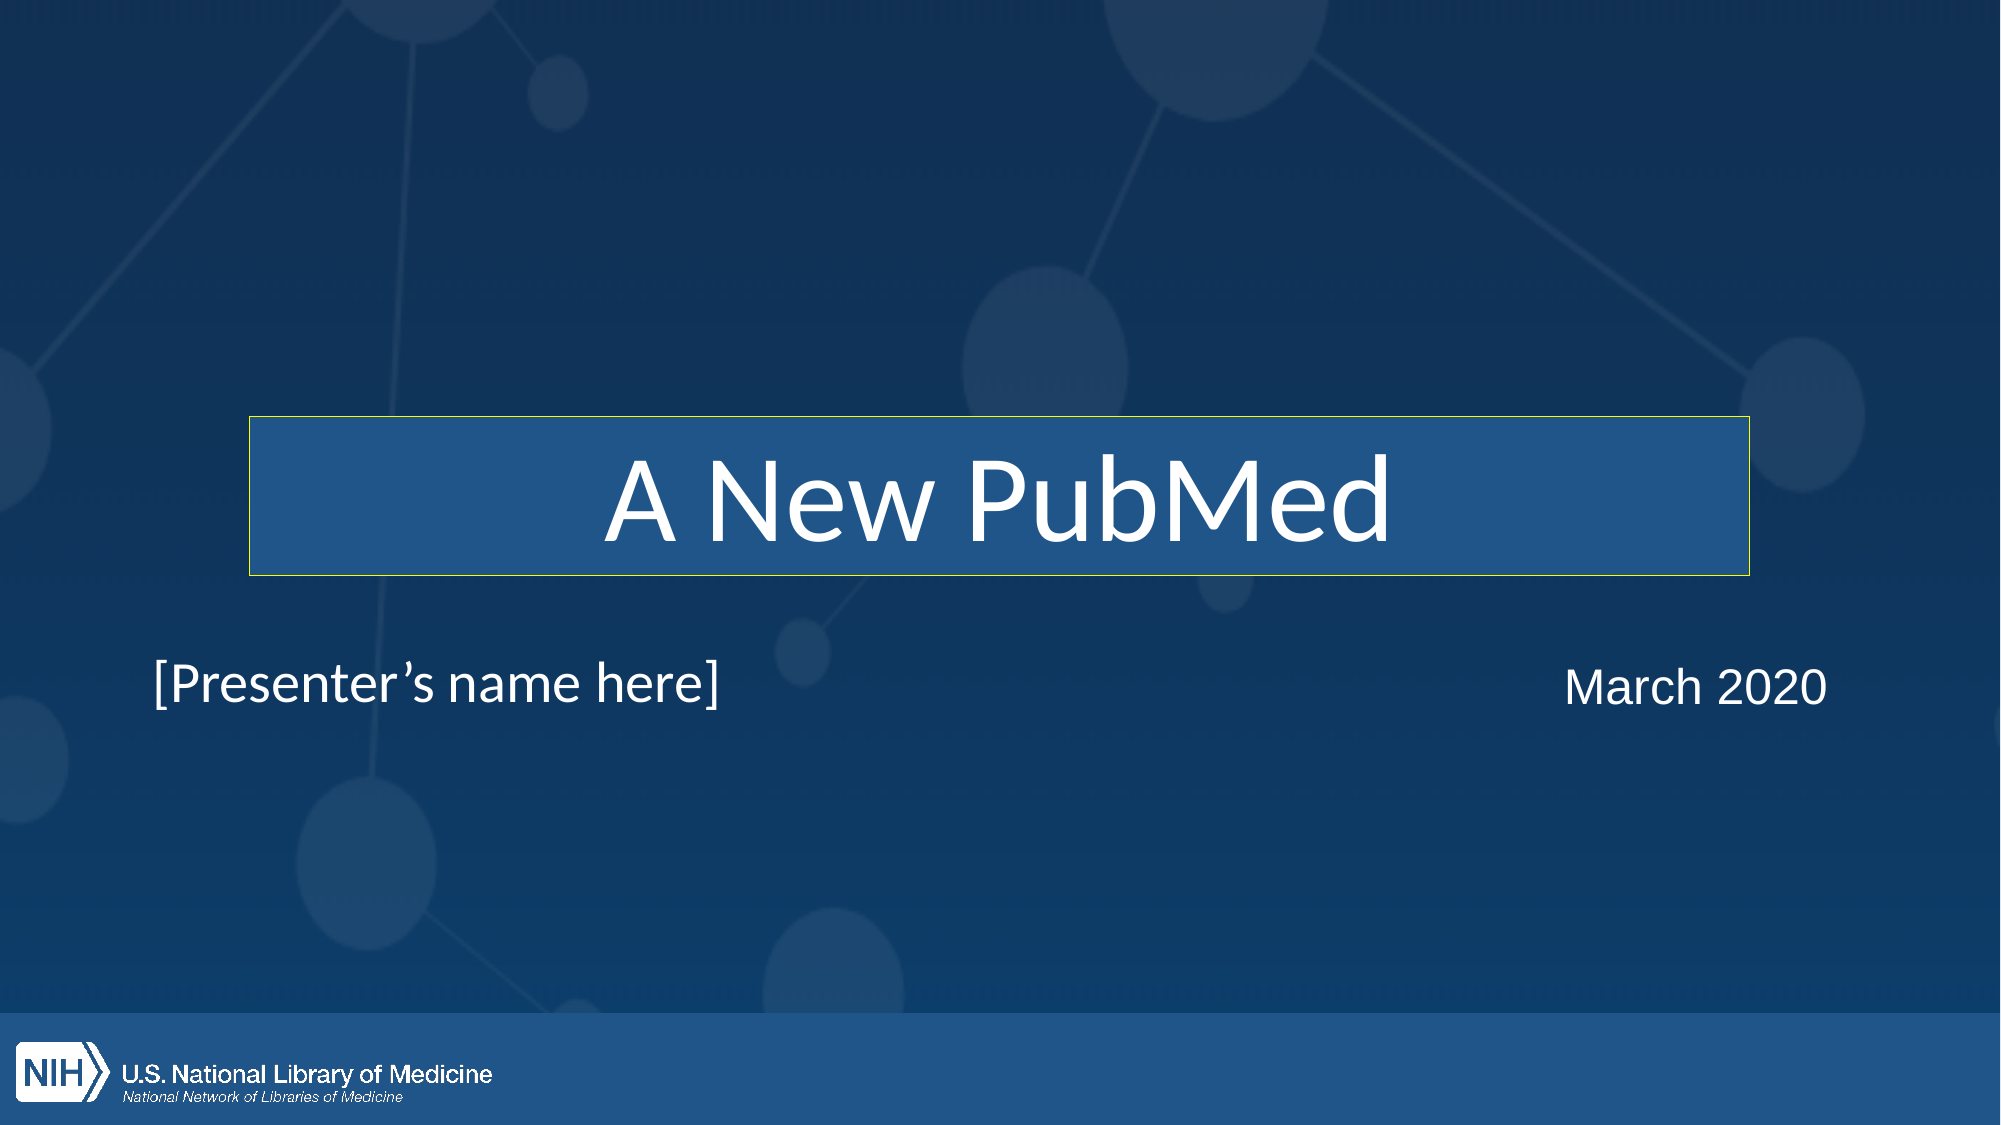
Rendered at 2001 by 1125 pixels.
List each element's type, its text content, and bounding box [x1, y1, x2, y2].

picture [0, 0, 2001, 1125]
title A New PubMed [249, 416, 1750, 576]
text_box March 2020 [1079, 620, 1843, 756]
text_box [Presenter’s name here] [137, 644, 921, 732]
picture [16, 1042, 492, 1102]
